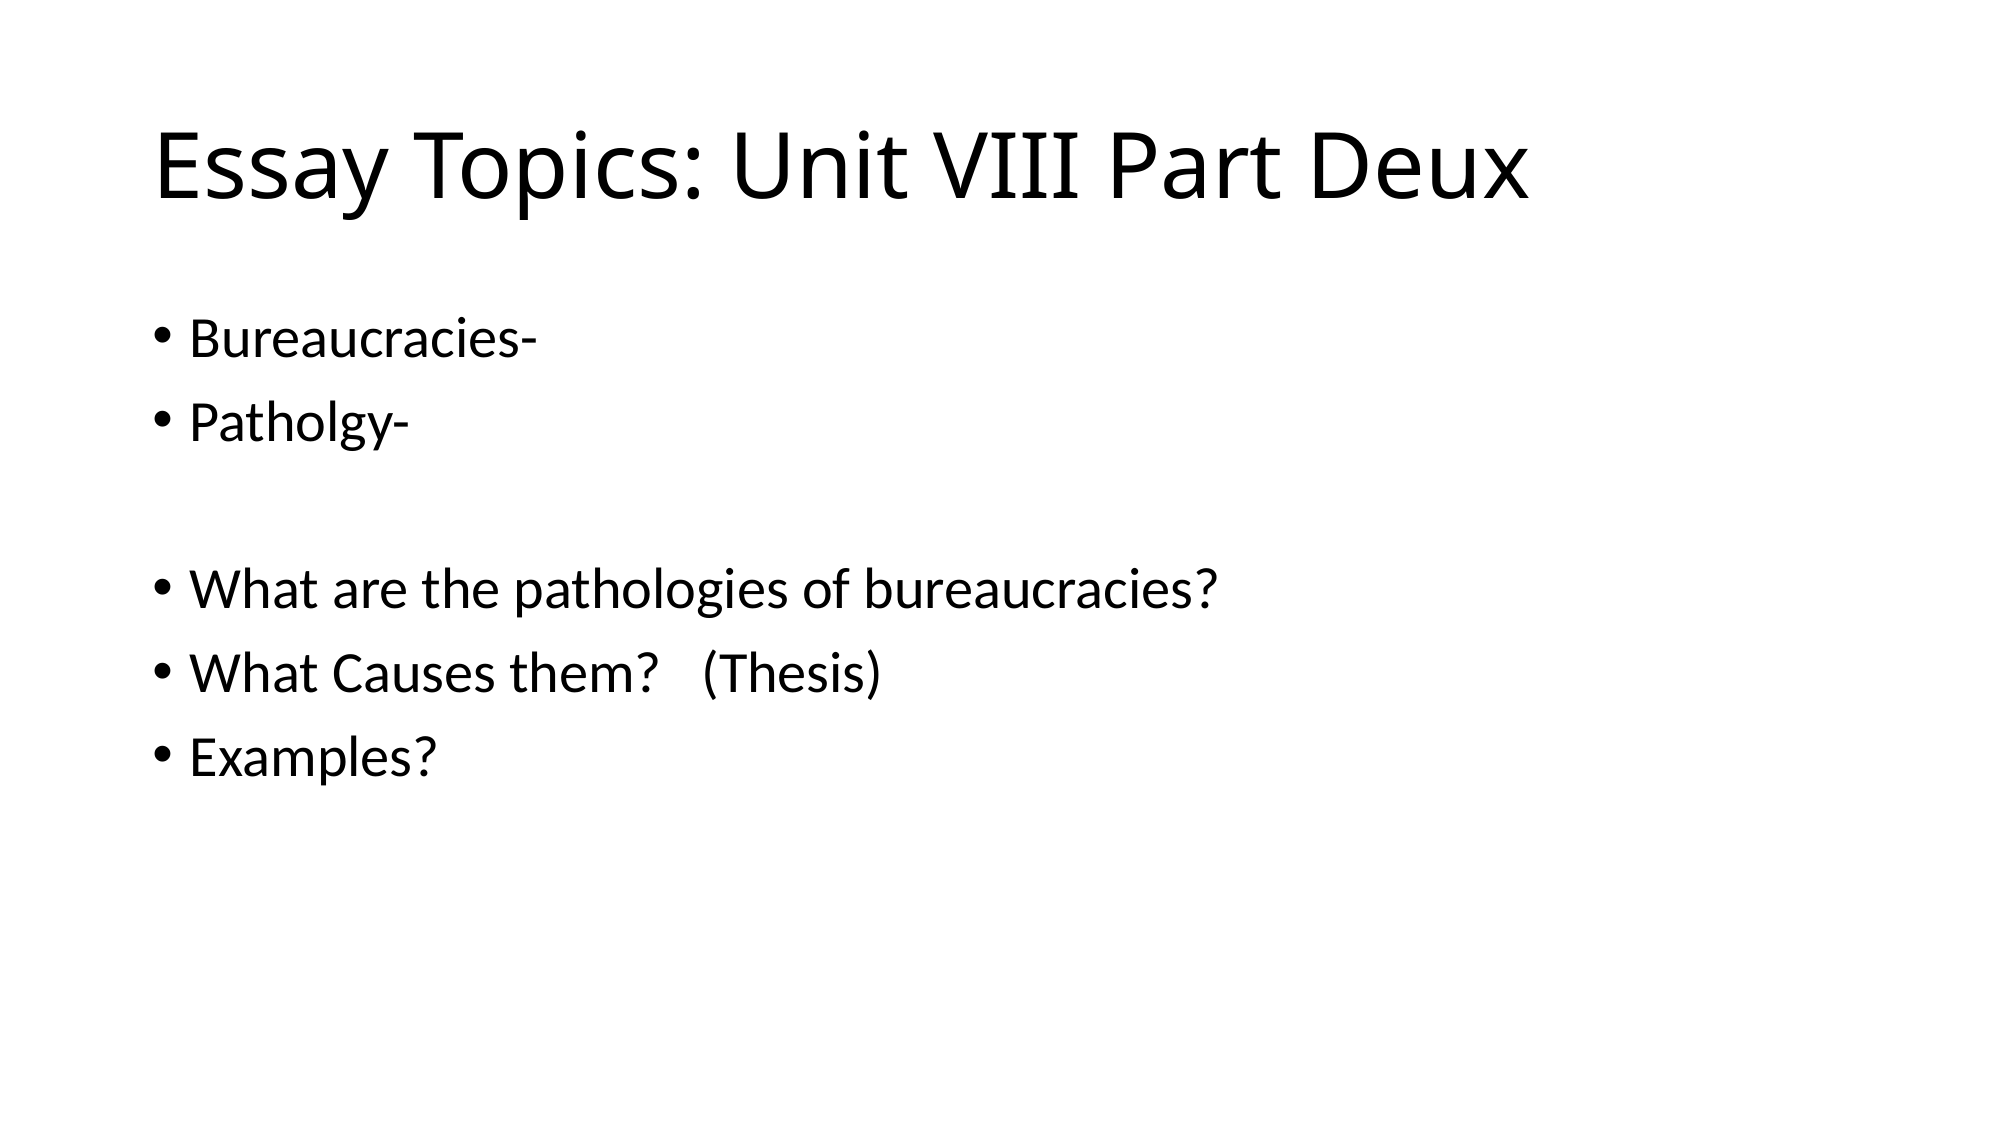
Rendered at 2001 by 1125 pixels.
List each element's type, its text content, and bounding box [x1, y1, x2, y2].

list Bureaucracies- Patholgy- What are the pathologies of bureaucracies? What Causes them? (Thesis) Examples? [137, 299, 1863, 1014]
title Essay Topics: Unit VIII Part Deux [137, 59, 1863, 278]
